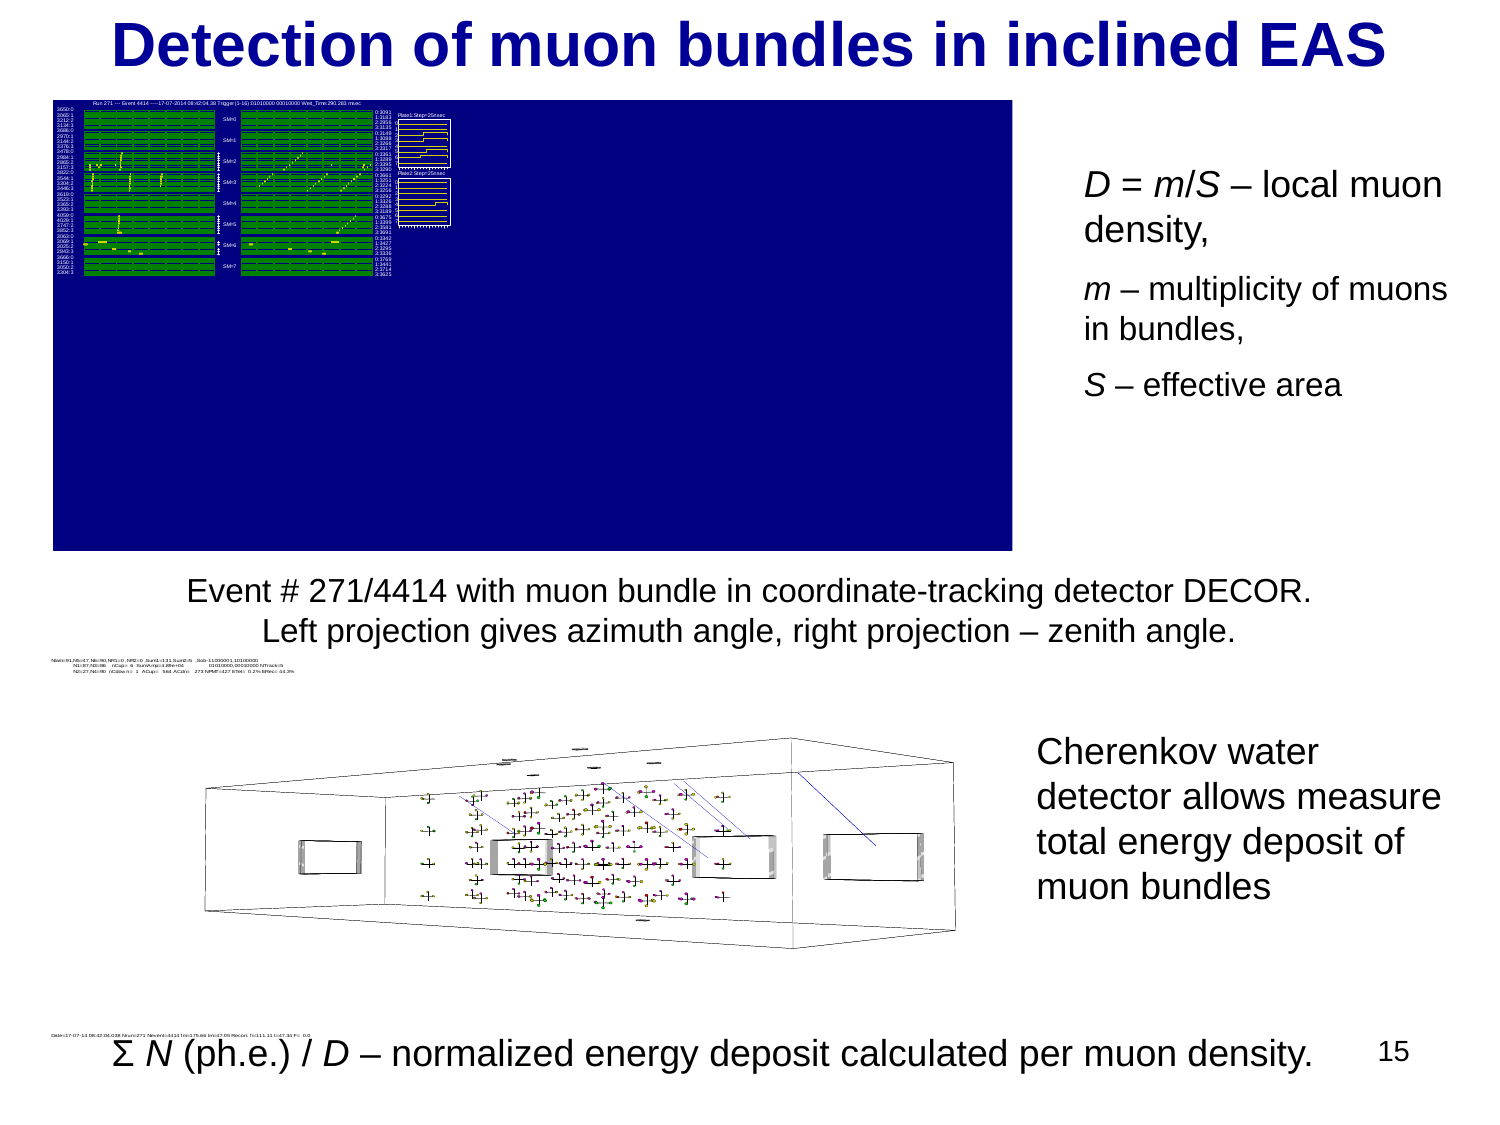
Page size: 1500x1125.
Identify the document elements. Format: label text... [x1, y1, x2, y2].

text_box Detection of muon bundles in inclined EAS [0, 0, 1500, 87]
text_box Σ N (ph.e.) / D – normalized energy deposit calculated per muon density. [96, 1021, 1329, 1082]
picture [52, 100, 1013, 551]
slide_number 15 [1074, 1024, 1425, 1103]
text_box Cherenkov water detector allows measure total energy deposit of muon bundles [1021, 720, 1465, 915]
picture [40, 656, 1010, 1040]
text_box D = m/S – local muon density, m – multiplicity of muons in bundles, S – effective area [1069, 153, 1477, 411]
text_box Event # 271/4414 with muon bundle in coordinate-tracking detector DECOR. Left projection gives azimuth angle, right projection – zenith angle. [0, 561, 1500, 657]
